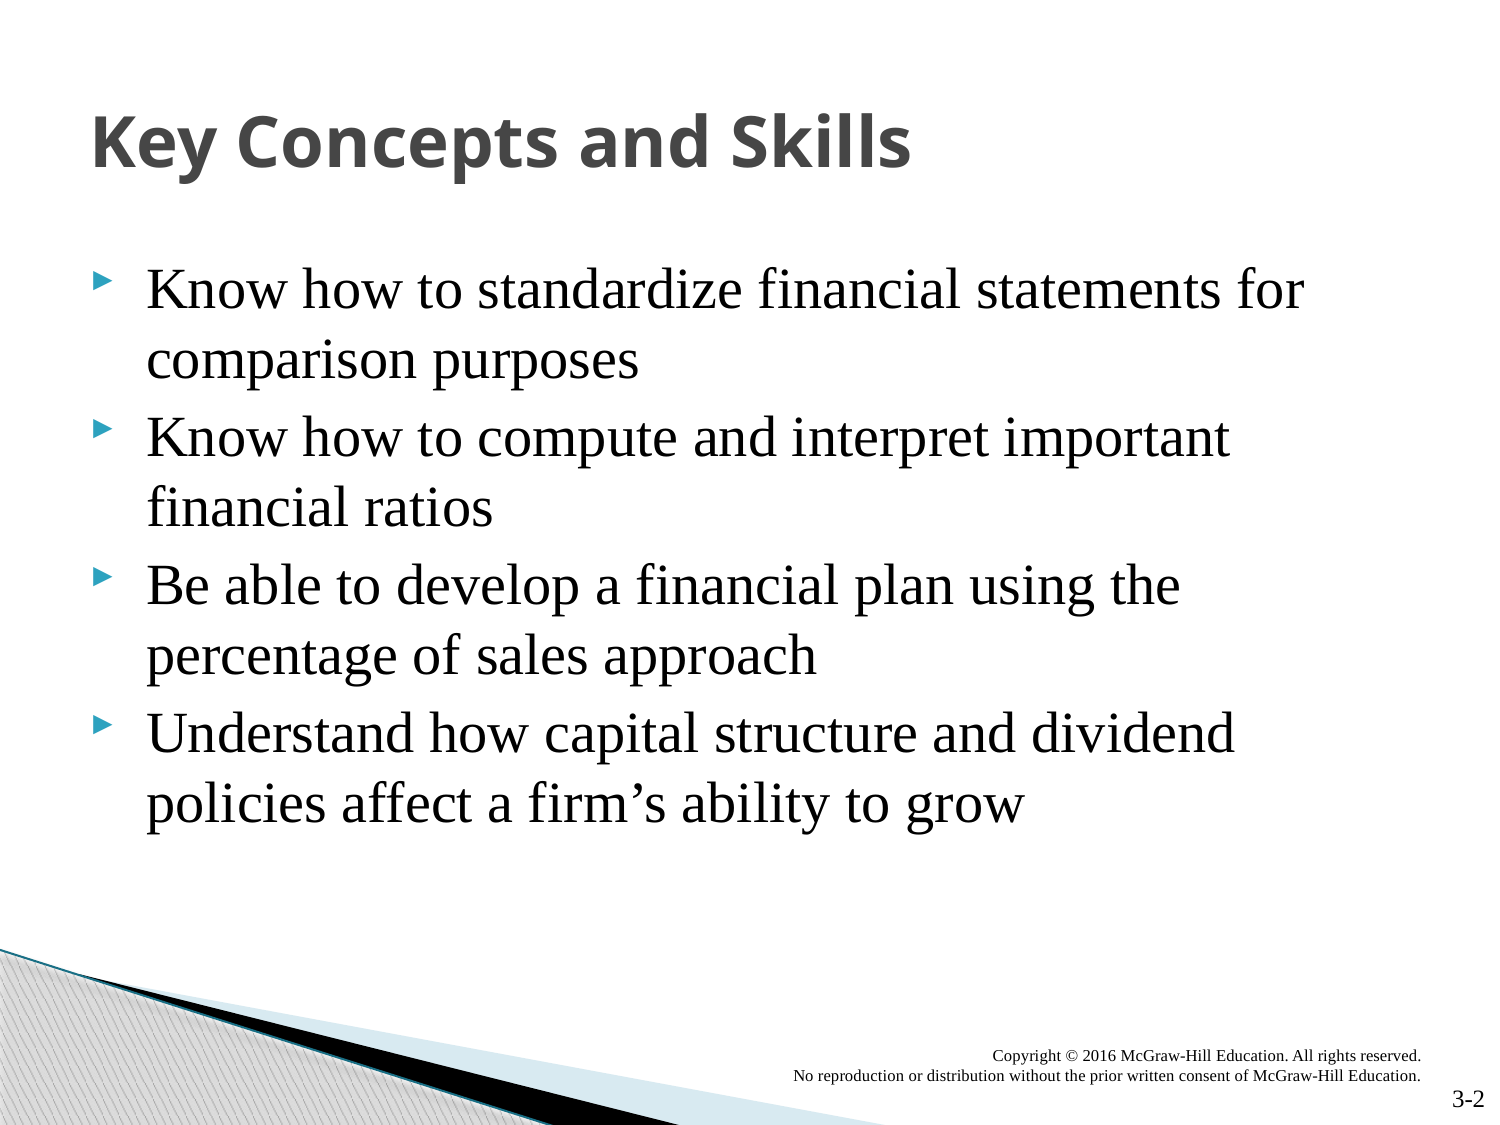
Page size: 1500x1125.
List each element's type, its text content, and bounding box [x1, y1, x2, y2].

title Key Concepts and Skills [75, 45, 1425, 233]
text_box Copyright © 2016 McGraw-Hill Education. All rights reserved. No reproduction or distribution without the prior written consent of McGraw-Hill Education. [774, 1037, 1438, 1093]
list Know how to standardize financial statements for comparison purposes Know how to compute and interpret important financial ratios Be able to develop a financial plan using the percentage of sales approach Understand how capital structure and dividend policies affect a firm’s ability to grow [75, 243, 1425, 986]
